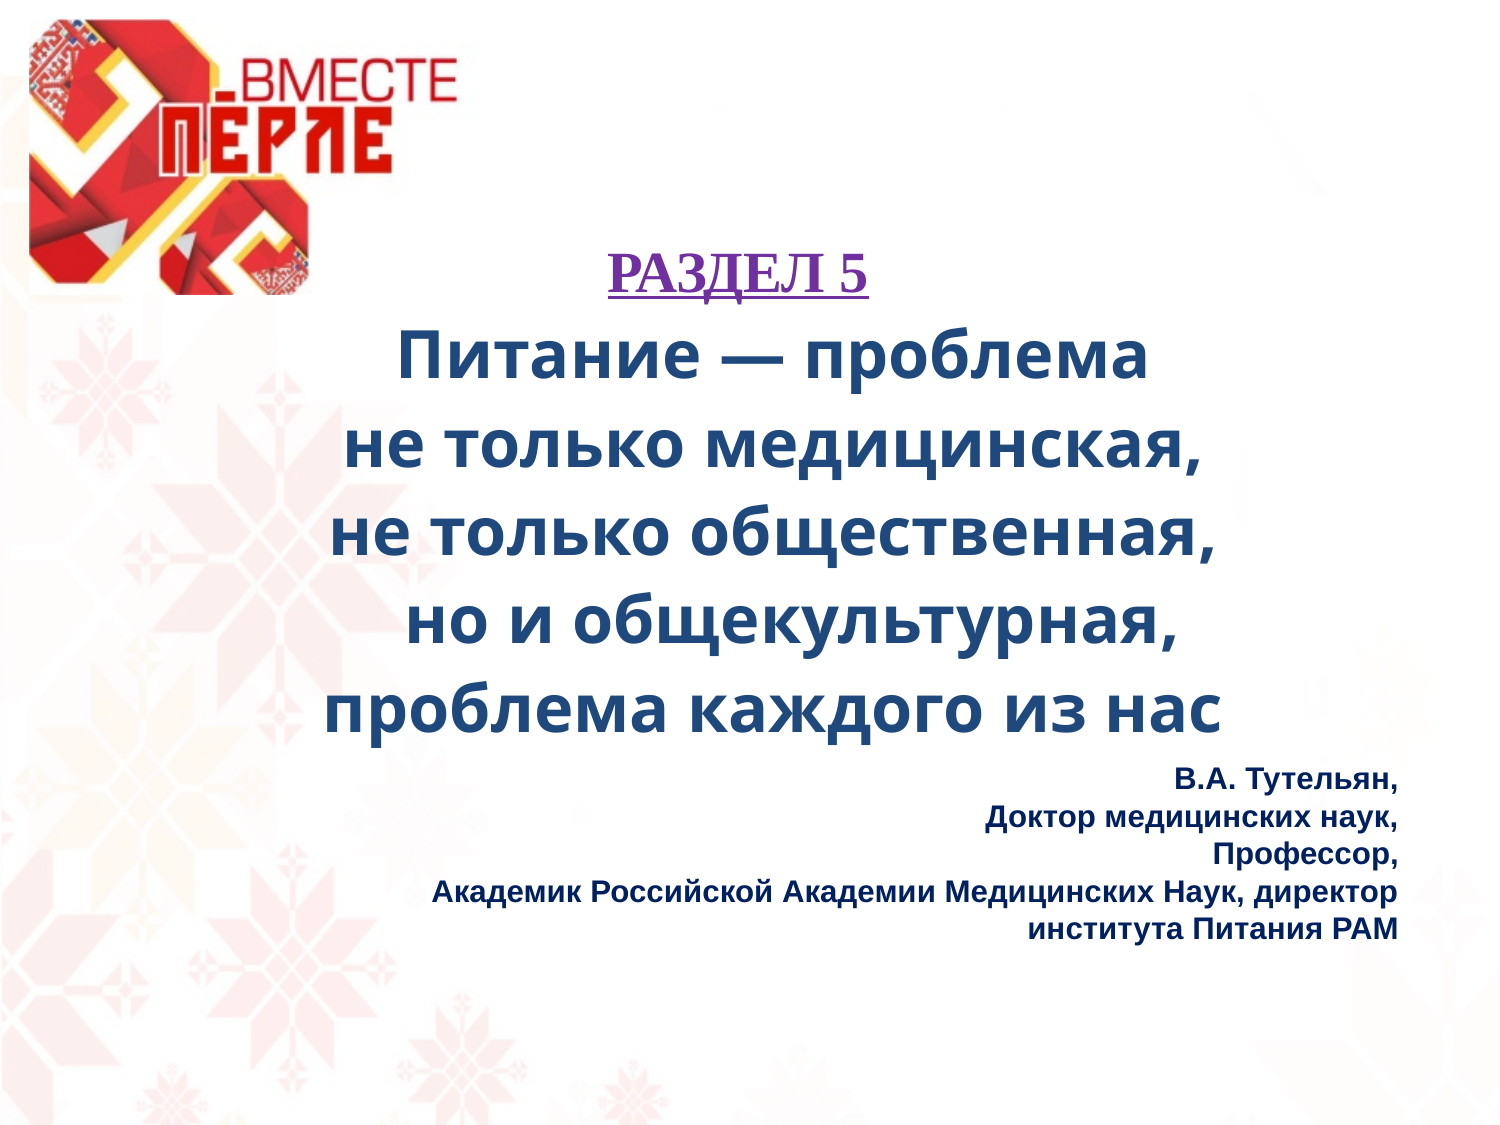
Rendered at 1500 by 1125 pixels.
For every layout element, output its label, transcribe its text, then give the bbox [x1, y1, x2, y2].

text_box РАЗДЕЛ 5 Питание — проблема не только медицинская, не только общественная, но и общекультурная, проблема каждого из нас [29, 226, 1447, 753]
picture [29, 18, 491, 295]
text_box В.А. Тутельян, Доктор медицинских наук, Профессор, Академик Российской Академии Медицинских Наук, директор института Питания РАМ [395, 751, 1414, 954]
